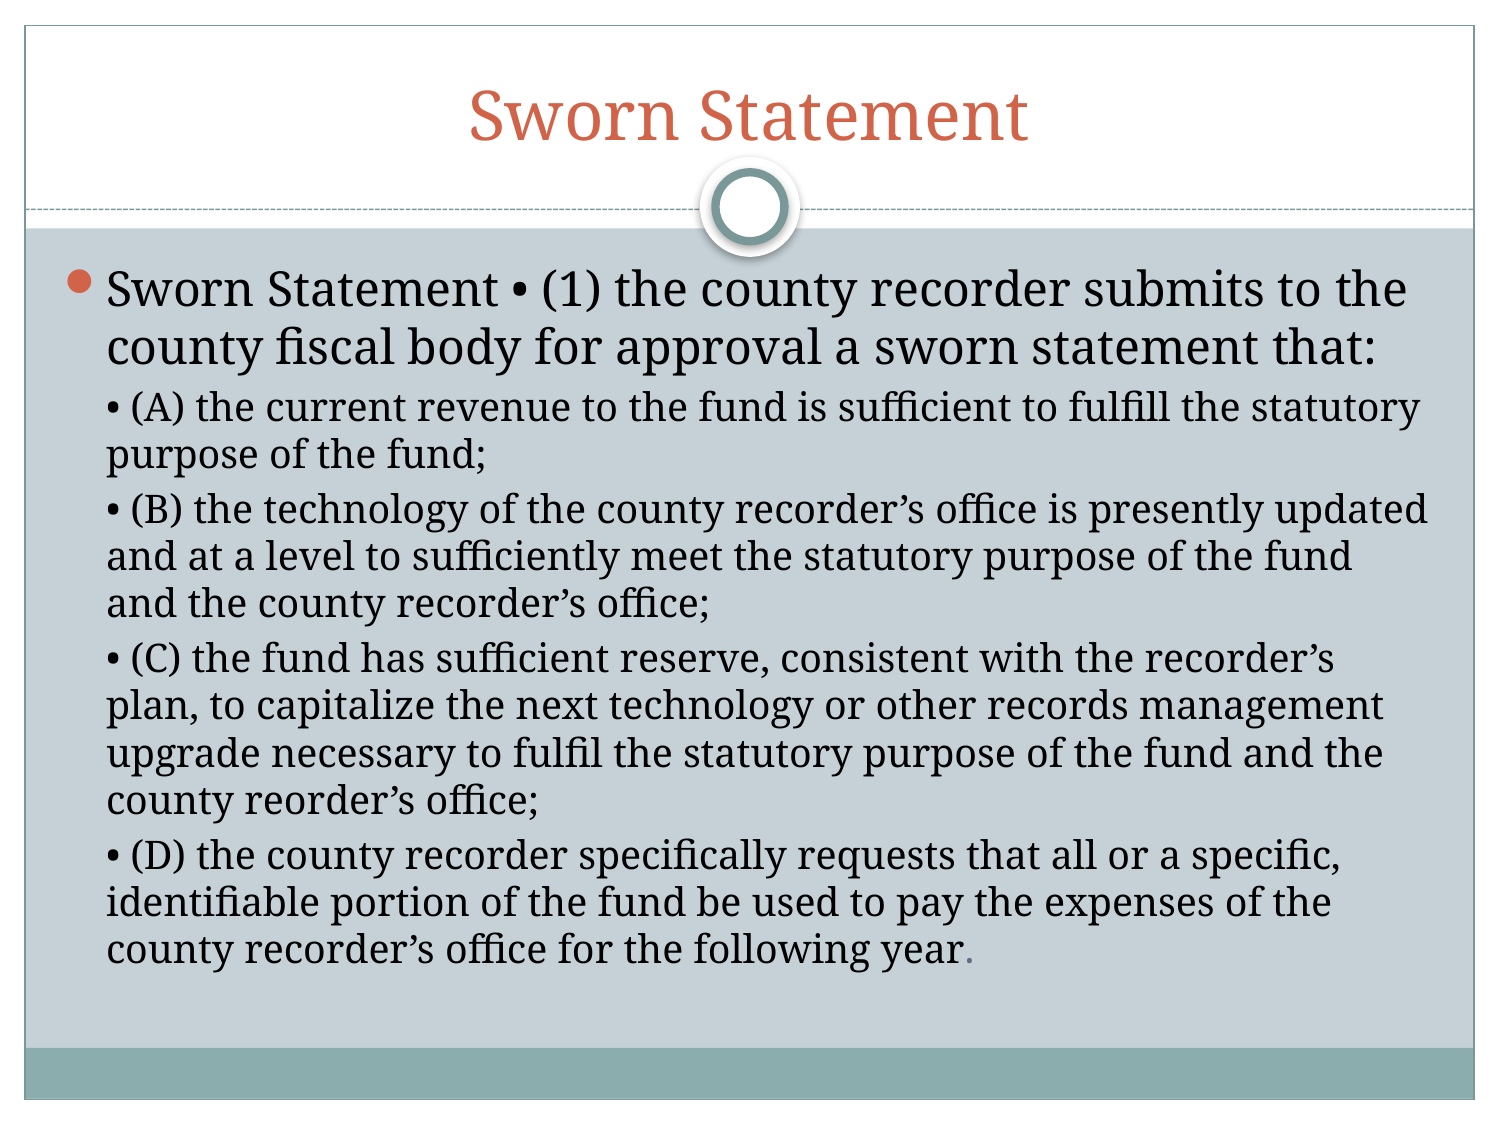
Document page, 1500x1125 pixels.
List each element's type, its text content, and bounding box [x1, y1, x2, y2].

list Sworn Statement • (1) the county recorder submits to the county fiscal body for approval a sworn statement that: • (A) the current revenue to the fund is sufficient to fulfill the statutory purpose of the fund; • (B) the technology of the county recorder’s office is presently updated and at a level to sufficiently meet the statutory purpose of the fund and the county recorder’s office; • (C) the fund has sufficient reserve, consistent with the recorder’s plan, to capitalize the next technology or other records management upgrade necessary to fulfil the statutory purpose of the fund and the county reorder’s office; • (D) the county recorder specifically requests that all or a specific, identifiable portion of the fund be used to pay the expenses of the county recorder’s office for the following year. [49, 250, 1445, 1001]
title Sworn Statement [49, 37, 1450, 162]
